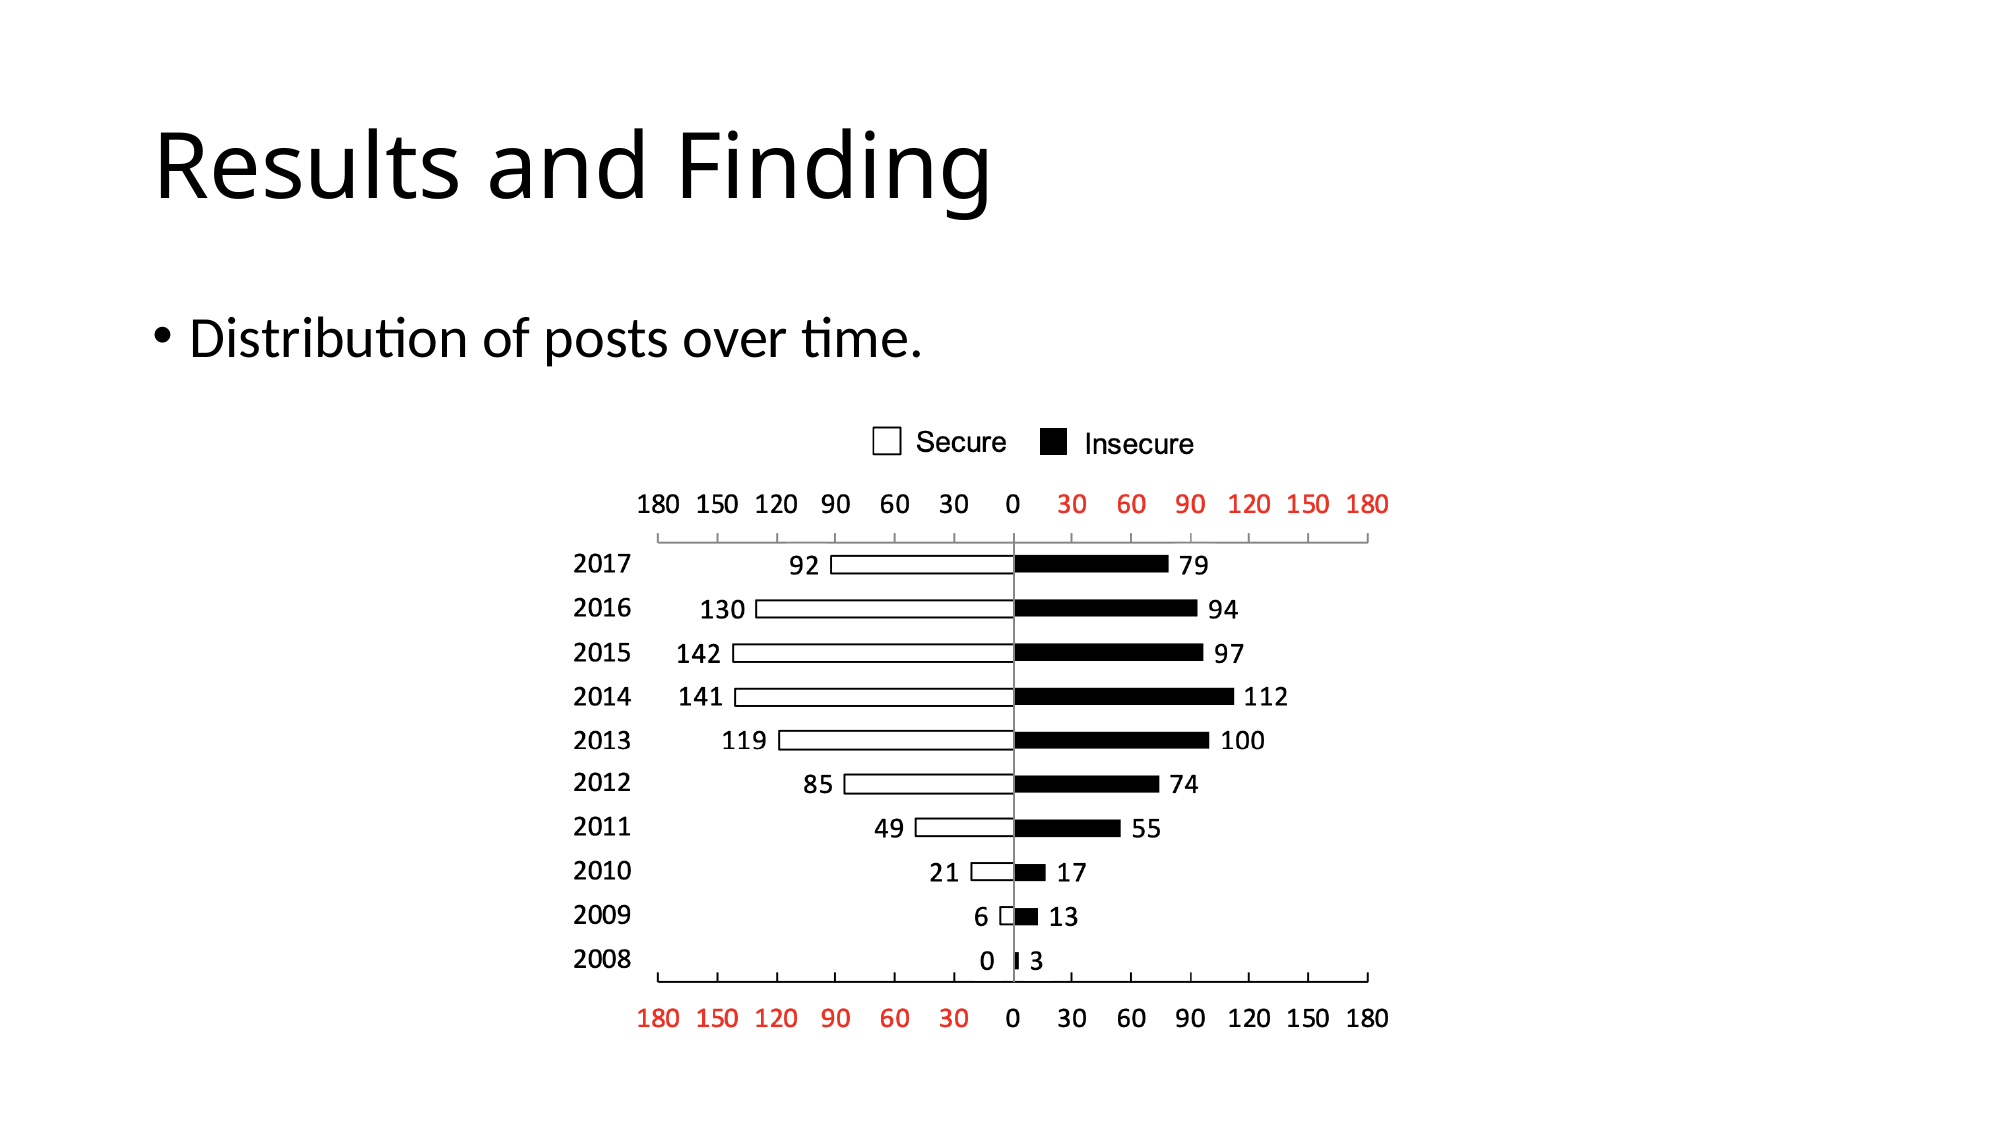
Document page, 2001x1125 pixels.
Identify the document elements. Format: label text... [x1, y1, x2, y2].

title Results and Finding [137, 59, 1863, 278]
picture [490, 373, 1510, 1052]
list Distribution of posts over time. [137, 299, 1863, 1014]
